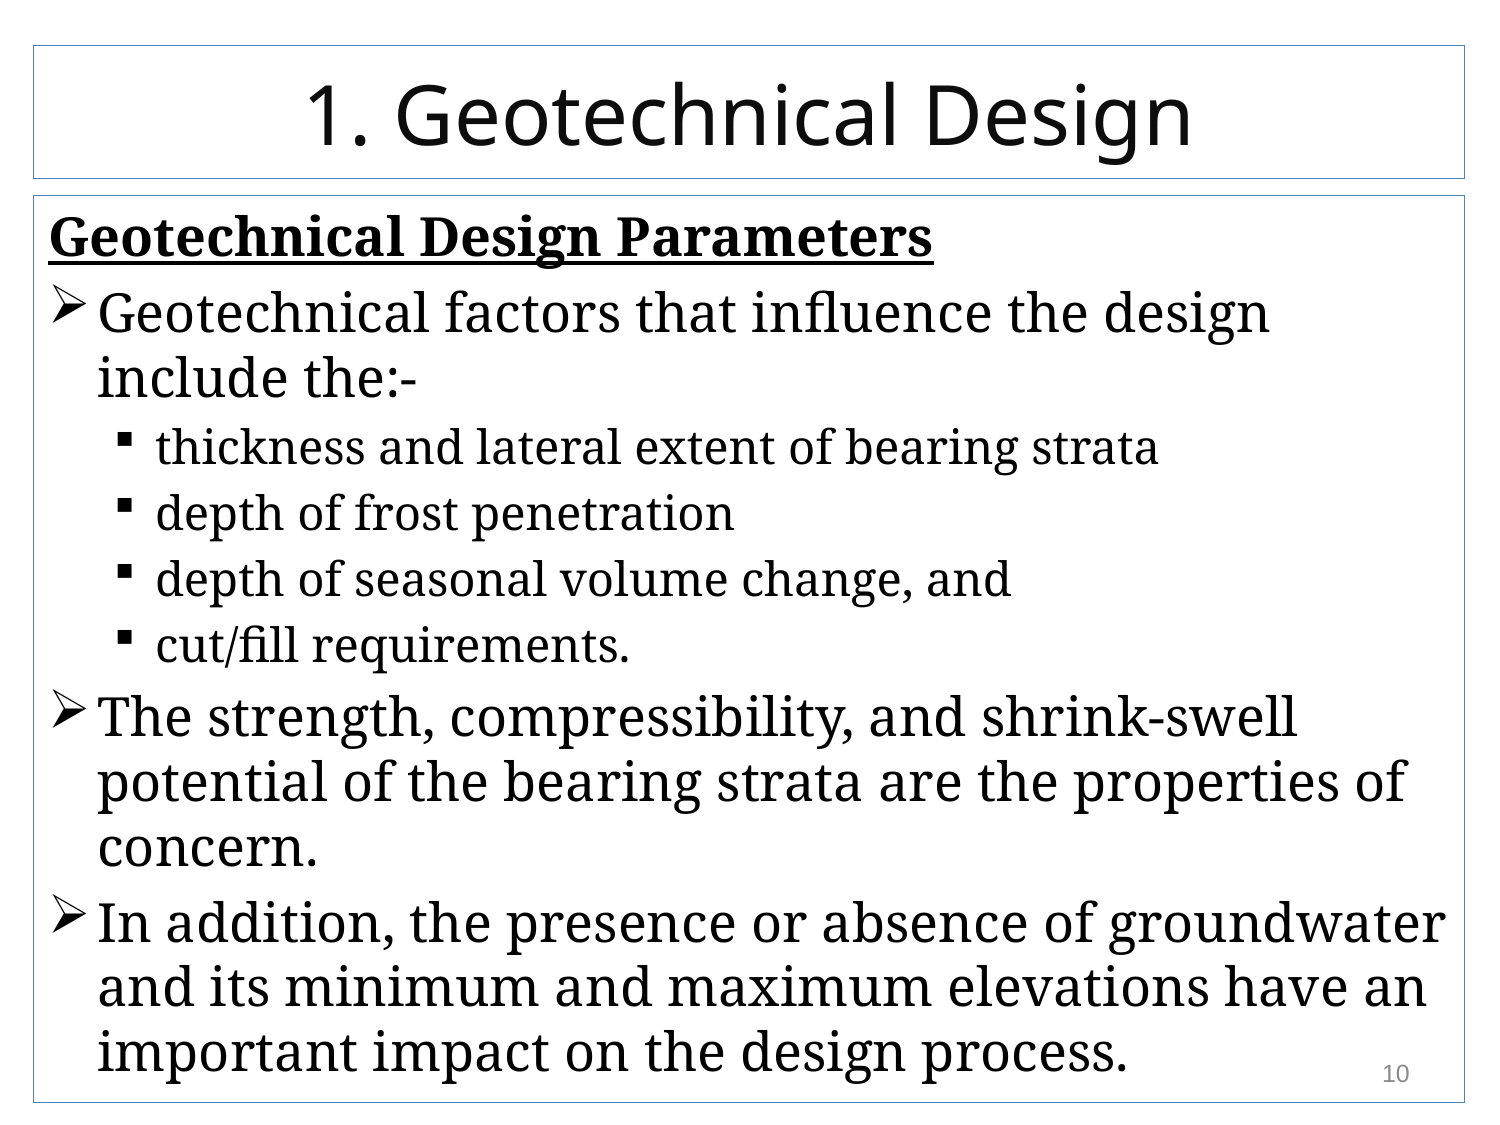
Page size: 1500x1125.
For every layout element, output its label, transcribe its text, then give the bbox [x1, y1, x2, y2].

list Geotechnical Design Parameters Geotechnical factors that influence the design include the:- thickness and lateral extent of bearing strata depth of frost penetration depth of seasonal volume change, and cut/fill requirements. The strength, compressibility, and shrink-swell potential of the bearing strata are the properties of concern. In addition, the presence or absence of groundwater and its minimum and maximum elevations have an important impact on the design process. [33, 195, 1465, 1103]
title 1. Geotechnical Design [33, 45, 1465, 179]
slide_number 10 [1074, 1042, 1425, 1103]
